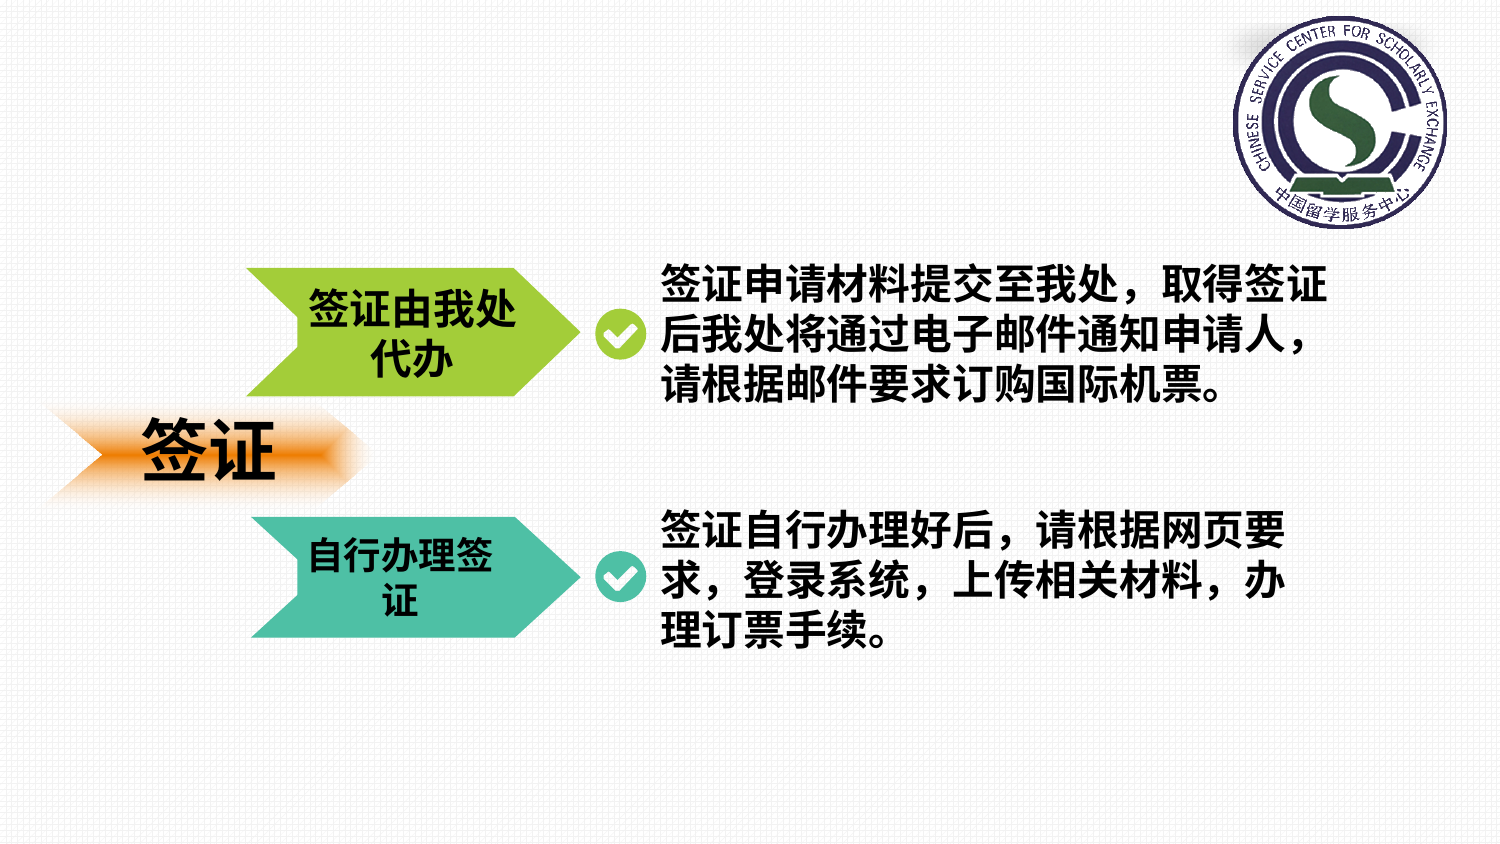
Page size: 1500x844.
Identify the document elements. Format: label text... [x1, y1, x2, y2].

text_box 签证自行办理好后，请根据网页要求，登录系统，上传相关材料，办理订票手续。 [660, 503, 1323, 655]
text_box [245, 267, 581, 397]
text_box 签证 [31, 395, 380, 514]
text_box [250, 516, 581, 638]
text_box [595, 551, 647, 603]
picture [1233, 15, 1447, 229]
text_box 签证申请材料提交至我处，取得签证后我处将通过电子邮件通知申请人，请根据邮件要求订购国际机票。 [660, 257, 1348, 408]
text_box [595, 308, 647, 360]
